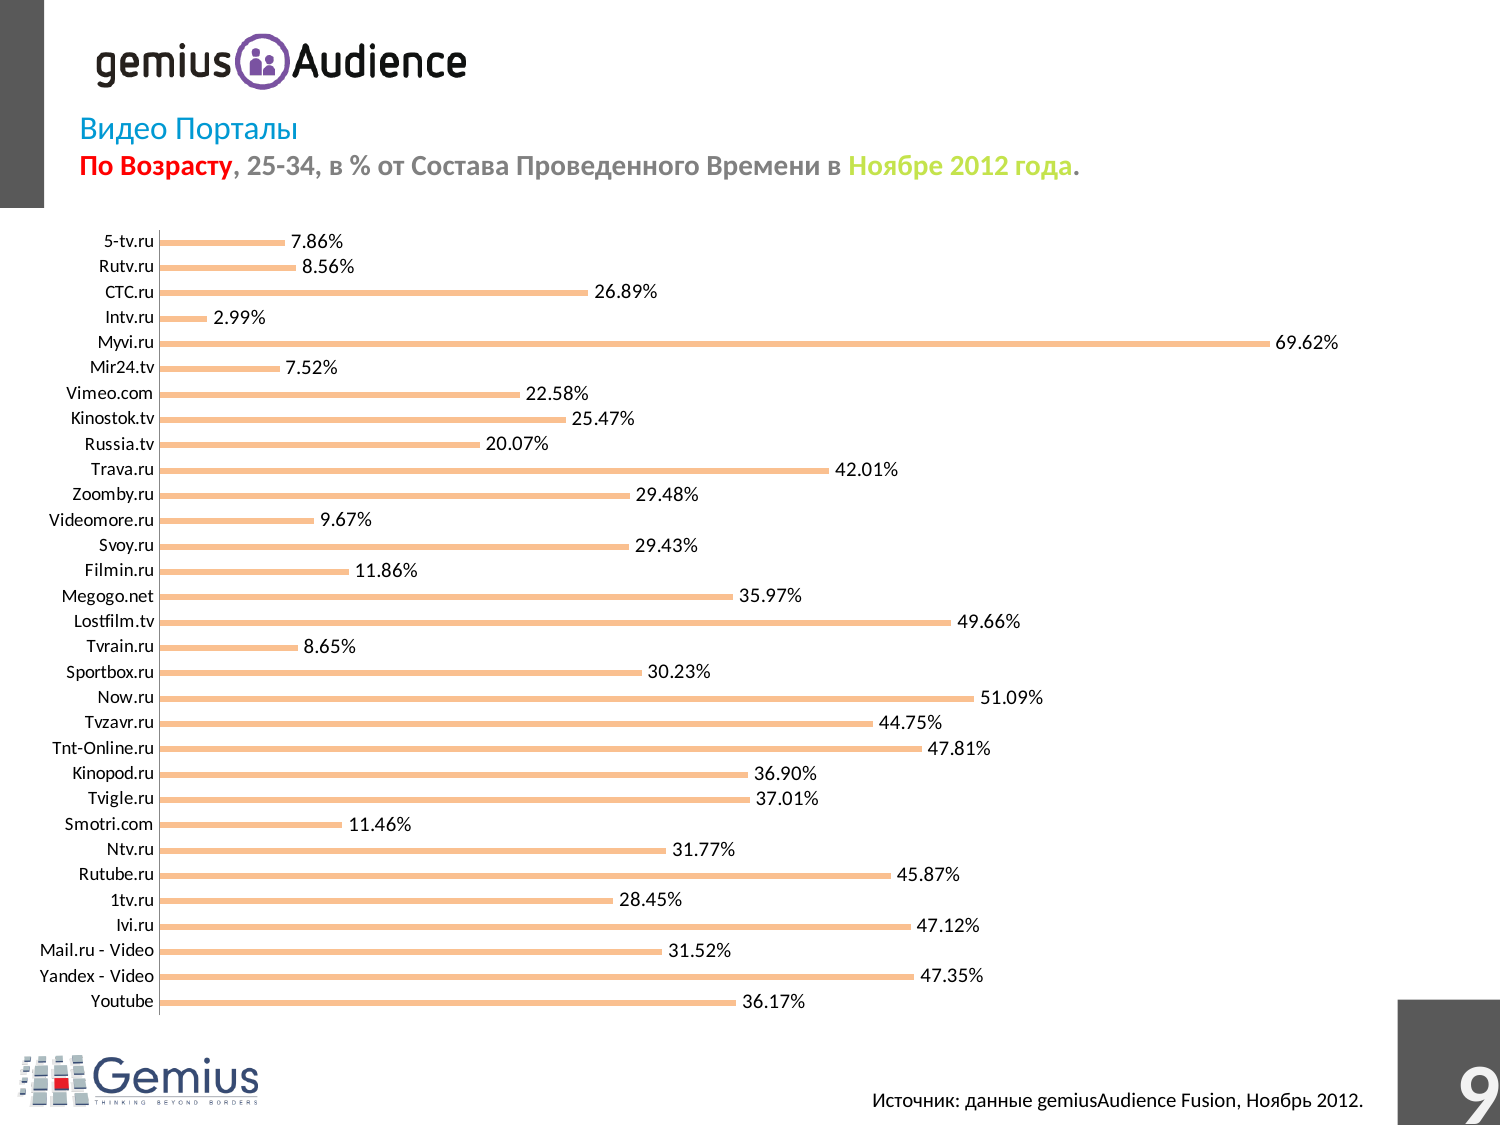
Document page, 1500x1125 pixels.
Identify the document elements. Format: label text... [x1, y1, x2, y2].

text_box Видео Порталы По Возрасту, 25-34, в % от Состава Проведенного Времени в Ноябре 2012 года. [64, 99, 1447, 213]
picture [68, 15, 494, 99]
picture [17, 1055, 258, 1107]
chart [0, 214, 1460, 1037]
text_box Источник: данные gemiusAudience Fusion, Ноябрь 2012. [596, 1079, 1393, 1120]
